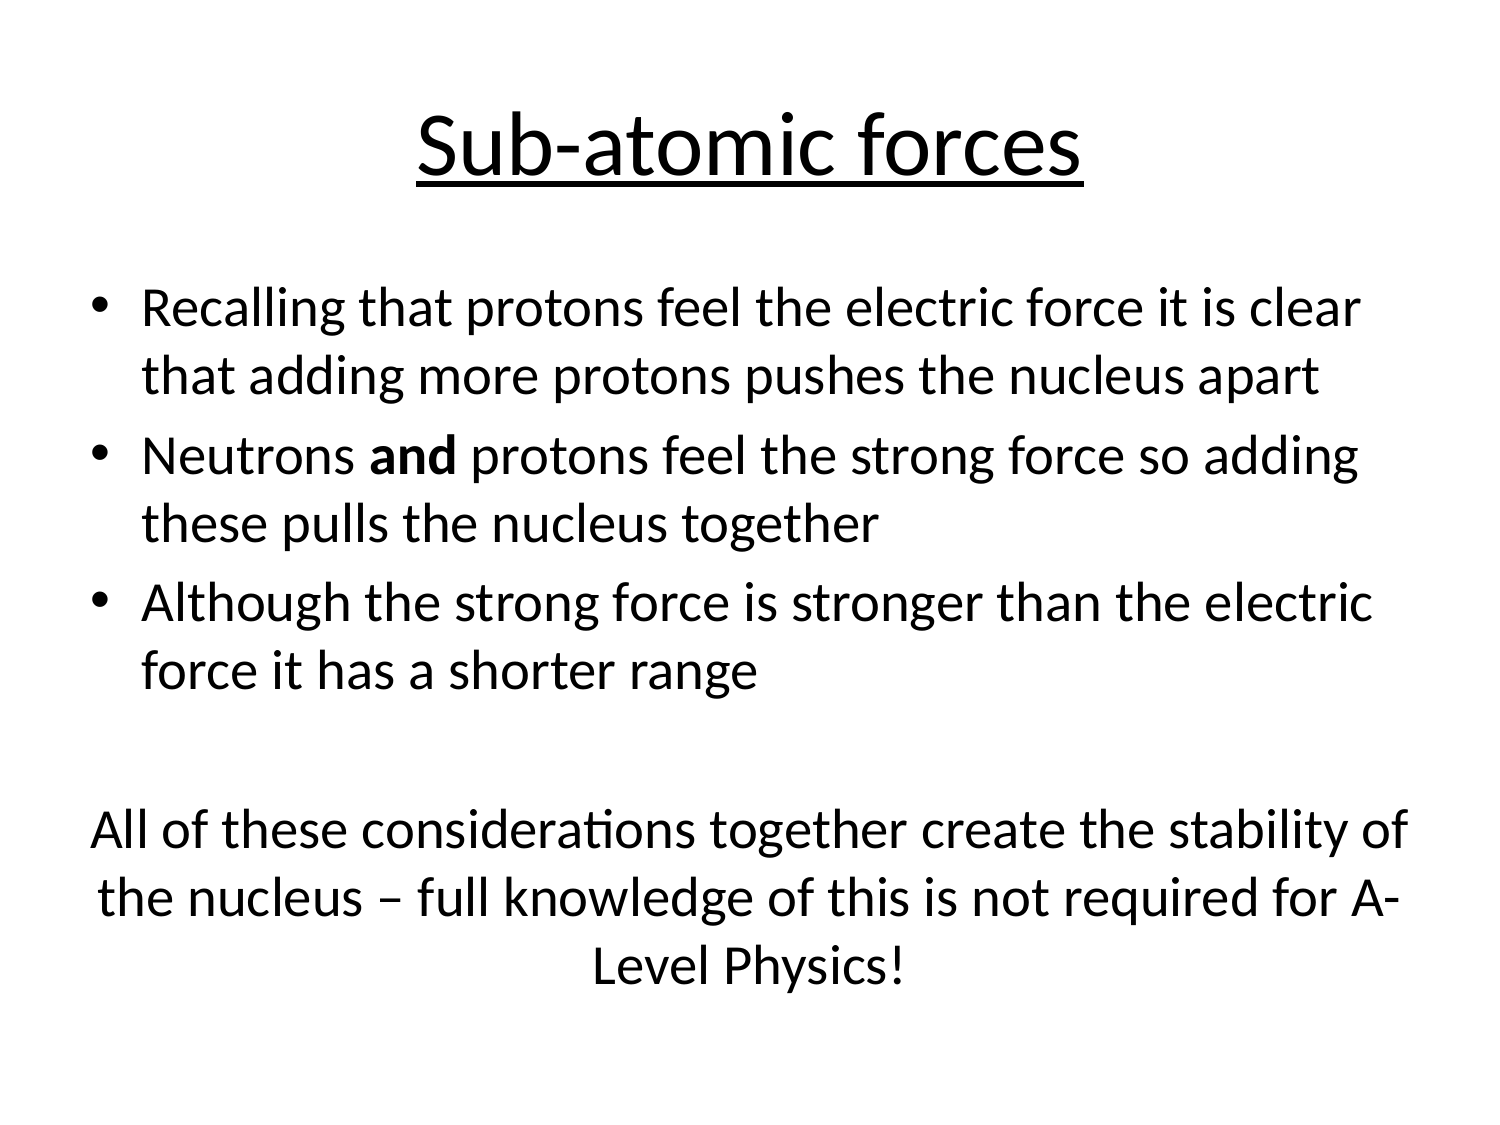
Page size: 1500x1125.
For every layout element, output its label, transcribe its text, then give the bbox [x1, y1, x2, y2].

title Sub-atomic forces [75, 45, 1425, 233]
list Recalling that protons feel the electric force it is clear that adding more protons pushes the nucleus apart Neutrons and protons feel the strong force so adding these pulls the nucleus together Although the strong force is stronger than the electric force it has a shorter range All of these considerations together create the stability of the nucleus – full knowledge of this is not required for A-Level Physics! [75, 262, 1425, 1005]
